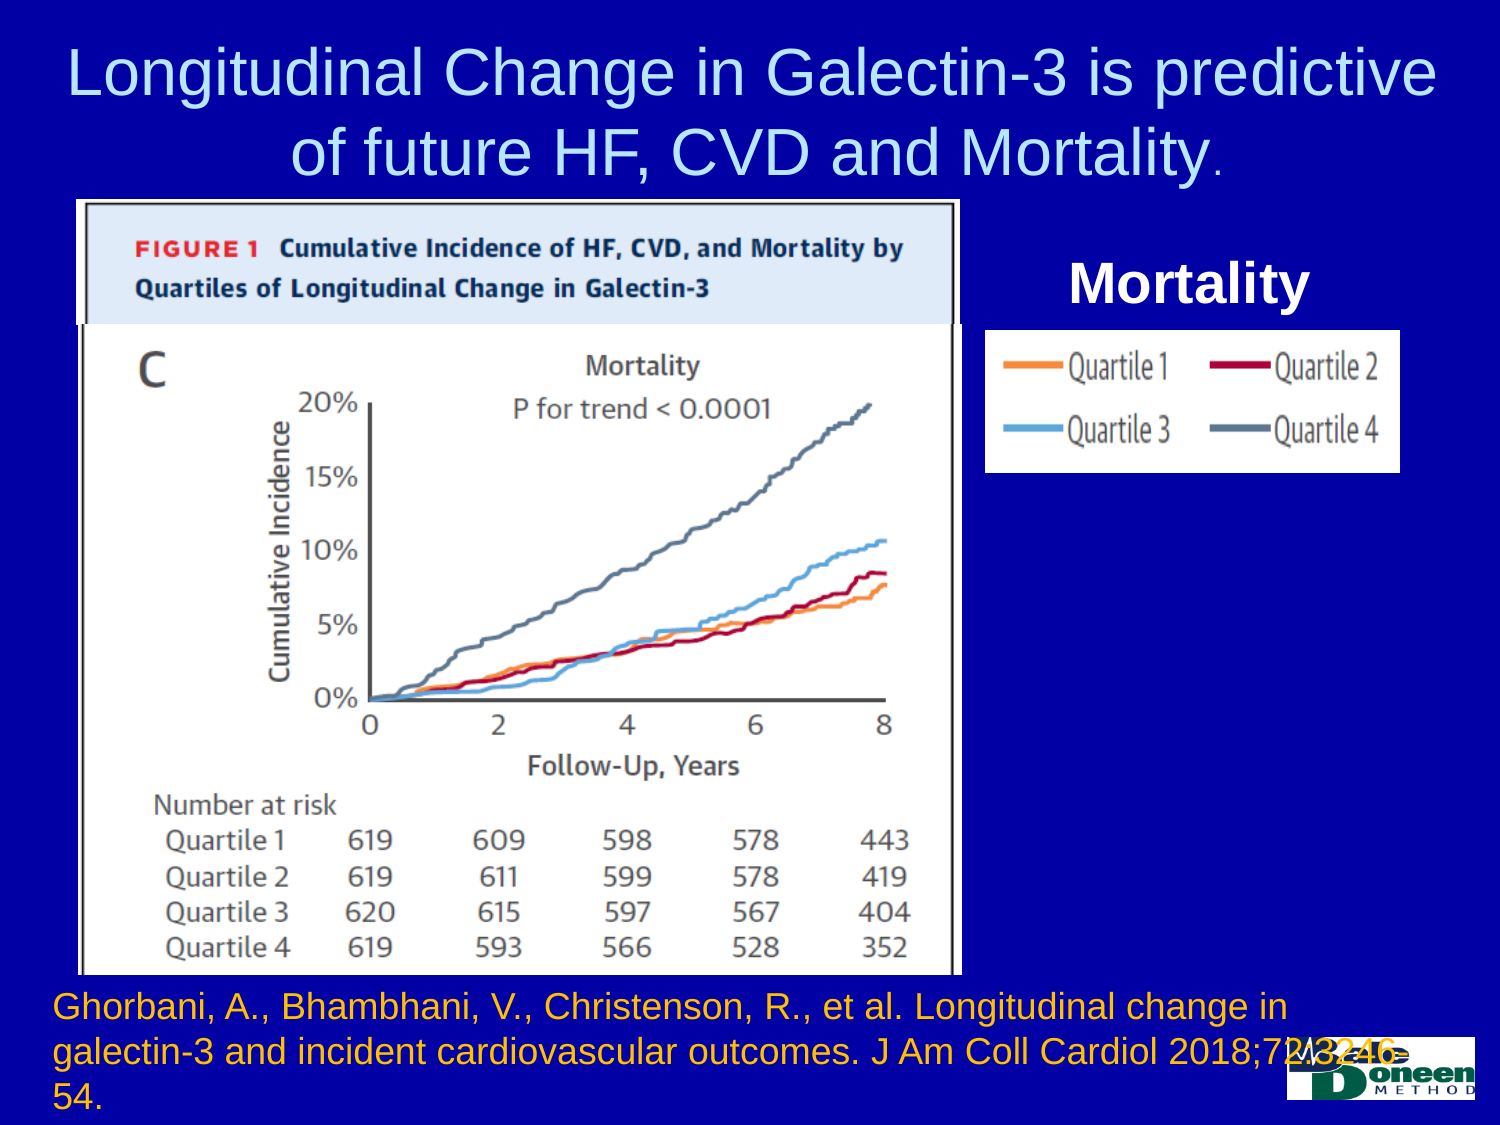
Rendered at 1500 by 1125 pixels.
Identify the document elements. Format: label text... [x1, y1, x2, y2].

text_box Ghorbani, A., Bhambhani, V., Christenson, R., et al. Longitudinal change in galectin-3 and incident cardiovascular outcomes. J Am Coll Cardiol 2018;72:3246-54. [37, 974, 1426, 1125]
list [49, 187, 1439, 926]
picture [1426, 1037, 1475, 1100]
picture [985, 330, 1400, 473]
picture [76, 198, 962, 975]
title Longitudinal Change in Galectin-3 is predictive of future HF, CVD and Mortality. [12, 46, 1500, 172]
text_box Mortality [1053, 237, 1327, 323]
